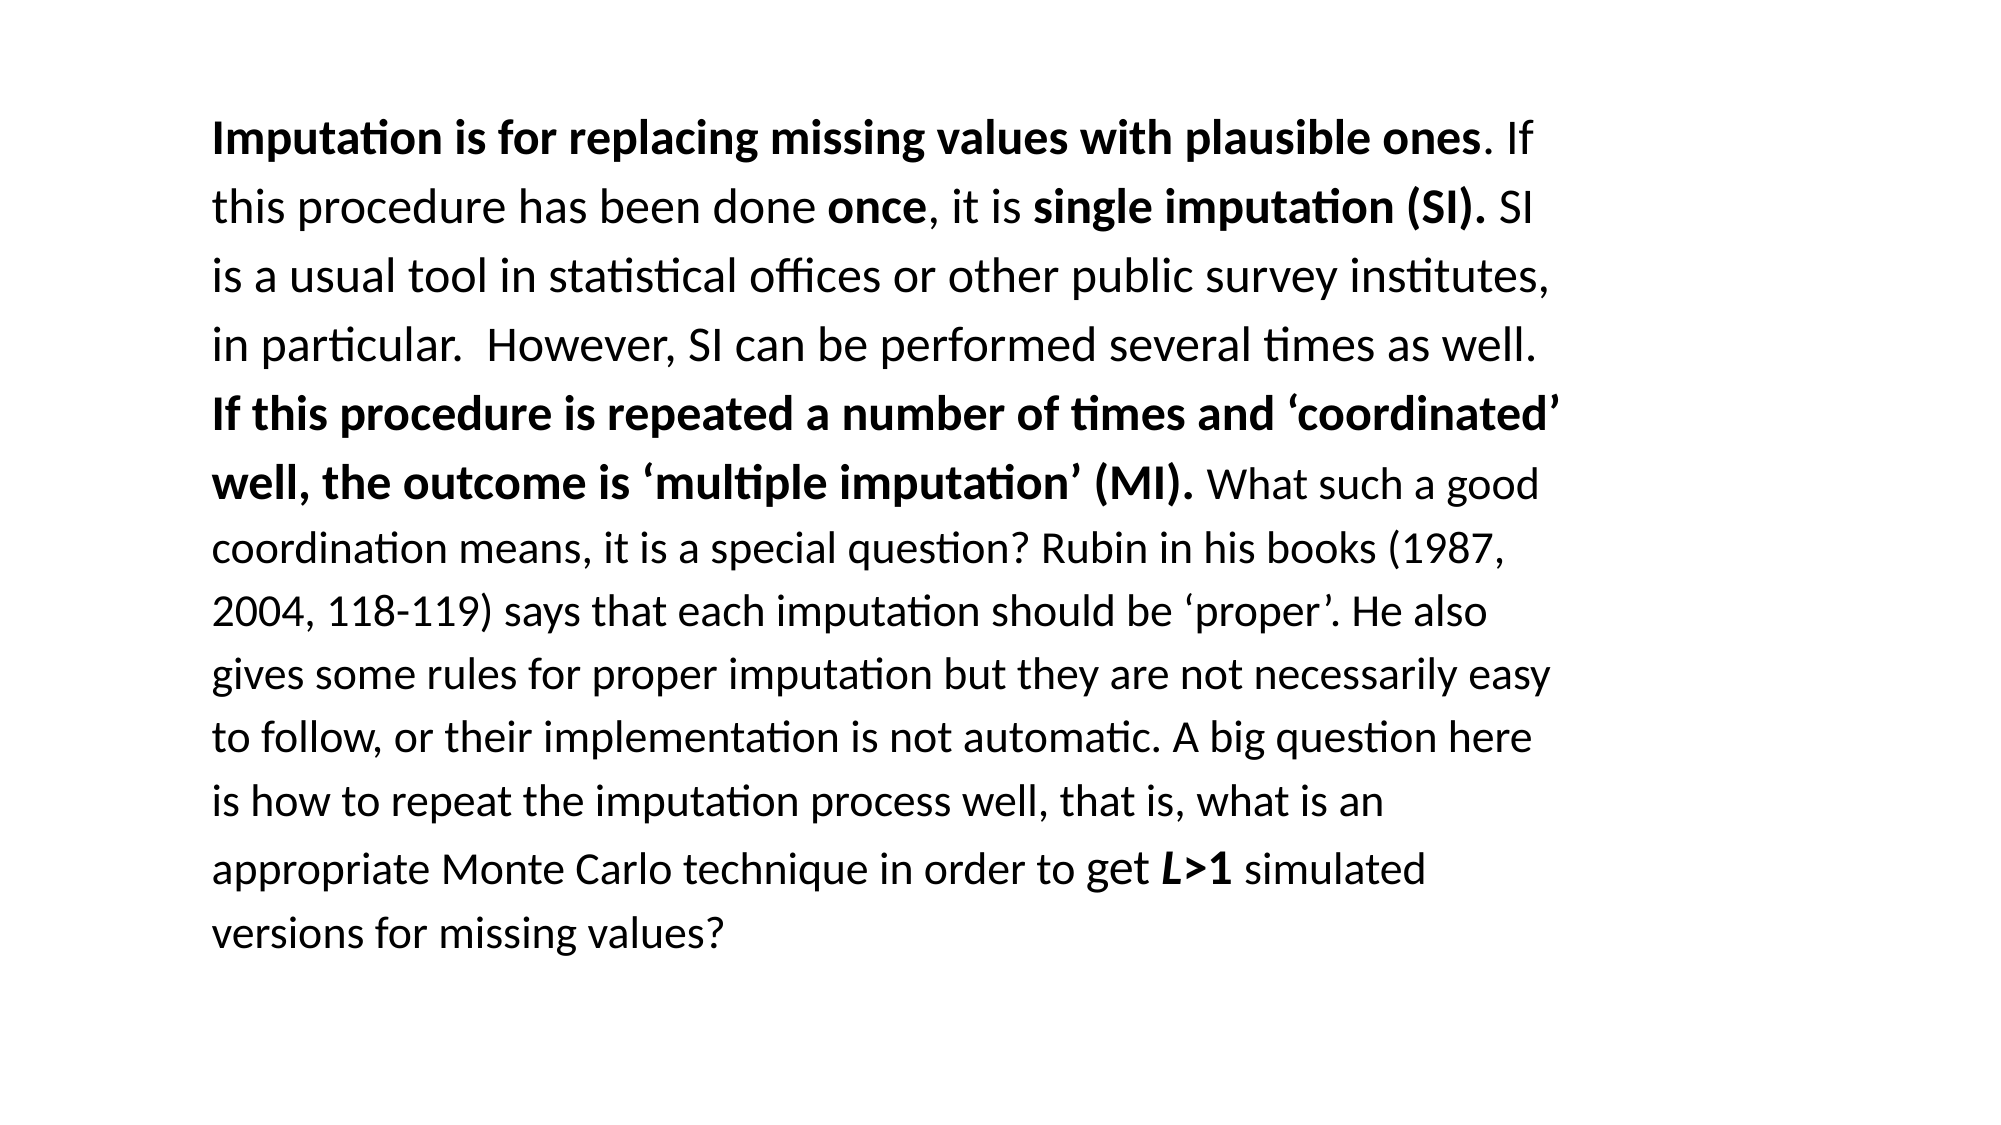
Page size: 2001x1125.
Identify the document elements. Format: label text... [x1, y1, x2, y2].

text_box Imputation is for replacing missing values with plausible ones. If this procedure has been done once, it is single imputation (SI). SI is a usual tool in statistical offices or other public survey institutes, in particular. However, SI can be performed several times as well. If this procedure is repeated a number of times and ‘coordinated’ well, the outcome is ‘multiple imputation’ (MI). What such a good coordination means, it is a special question? Rubin in his books (1987, 2004, 118-119) says that each imputation should be ‘proper’. He also gives some rules for proper imputation but they are not necessarily easy to follow, or their implementation is not automatic. A big question here is how to repeat the imputation process well, that is, what is an appropriate Monte Carlo technique in order to get L>1 simulated versions for missing values? [140, 88, 1581, 965]
